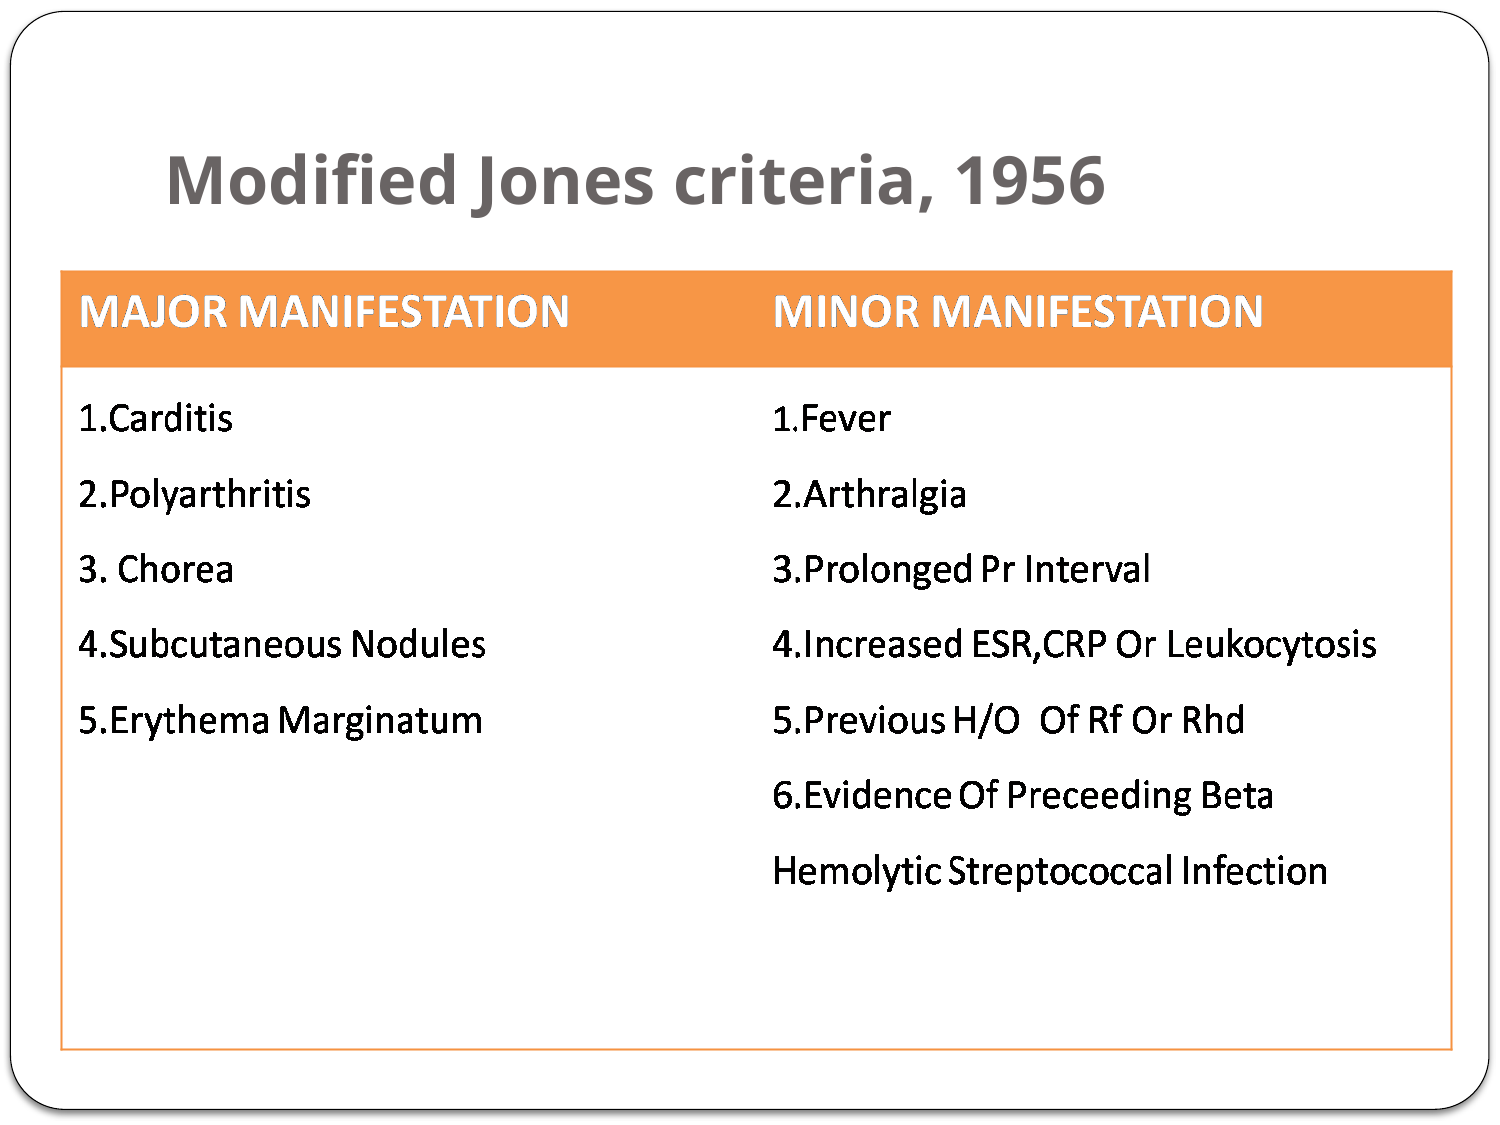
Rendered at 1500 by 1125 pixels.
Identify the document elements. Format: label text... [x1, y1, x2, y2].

picture [49, 260, 1463, 1063]
text_box Modified Jones criteria, 1956 [150, 45, 1425, 233]
